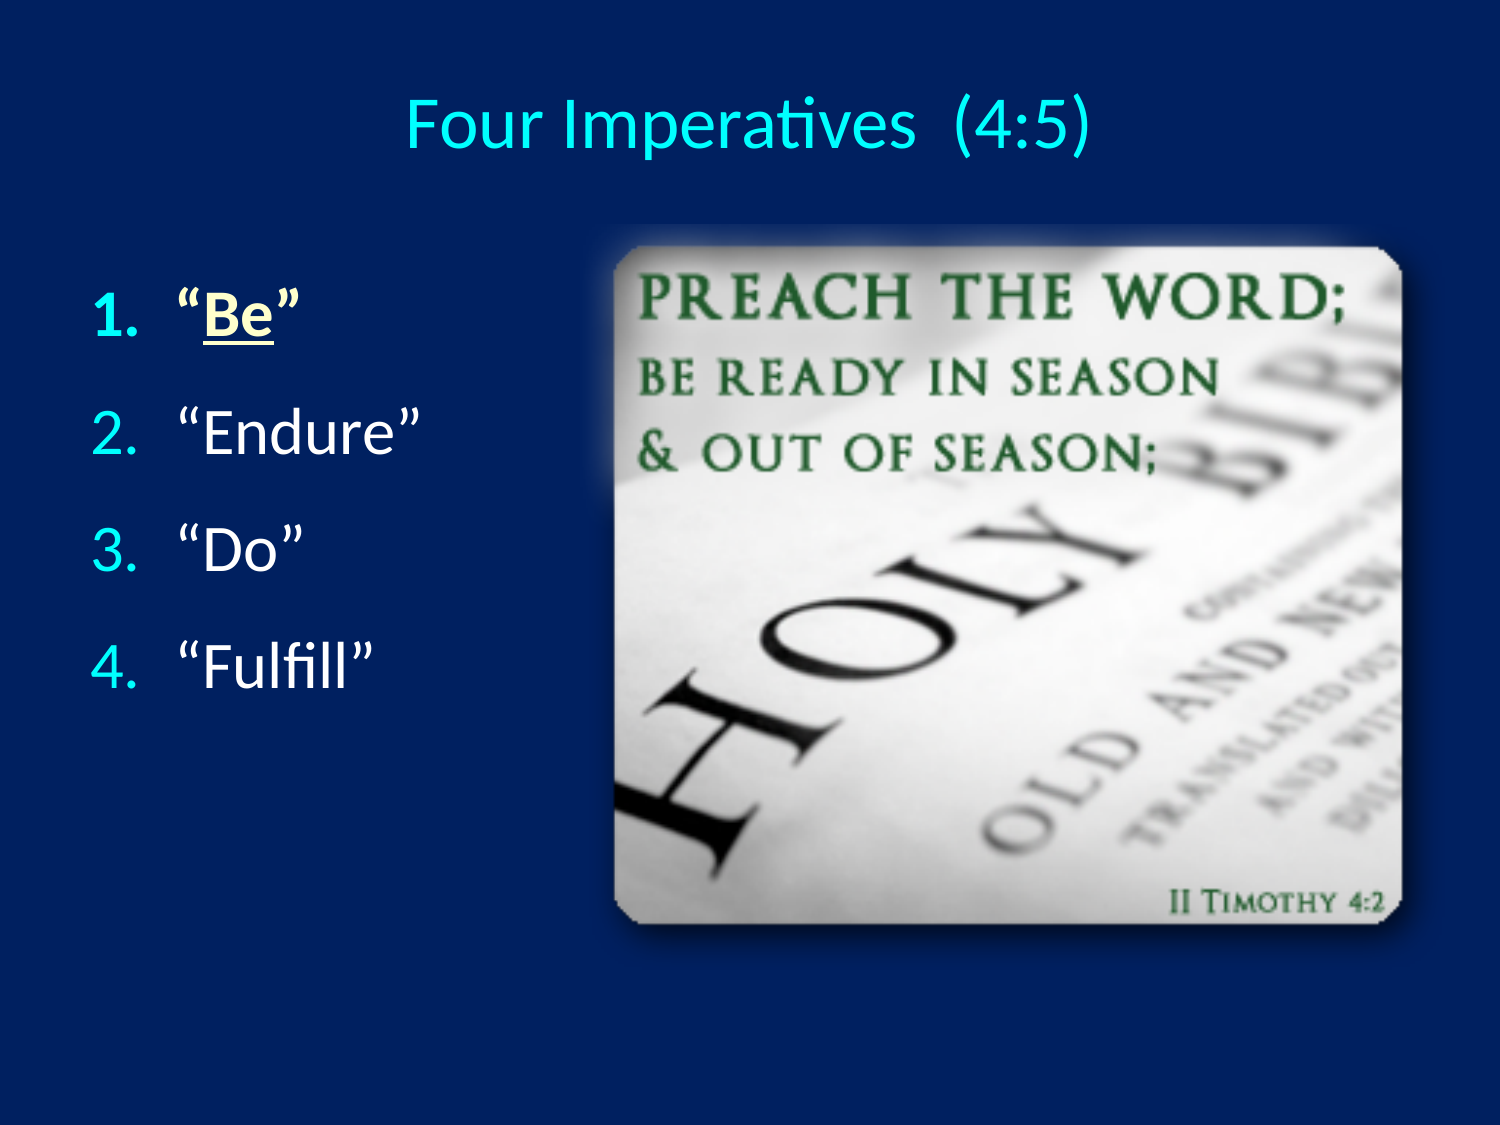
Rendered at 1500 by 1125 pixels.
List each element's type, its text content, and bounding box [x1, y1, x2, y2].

picture [574, 224, 1451, 976]
title Four Imperatives (4:5) [93, 24, 1407, 213]
list “Be” “Endure” “Do” “Fulfill” [74, 262, 569, 901]
